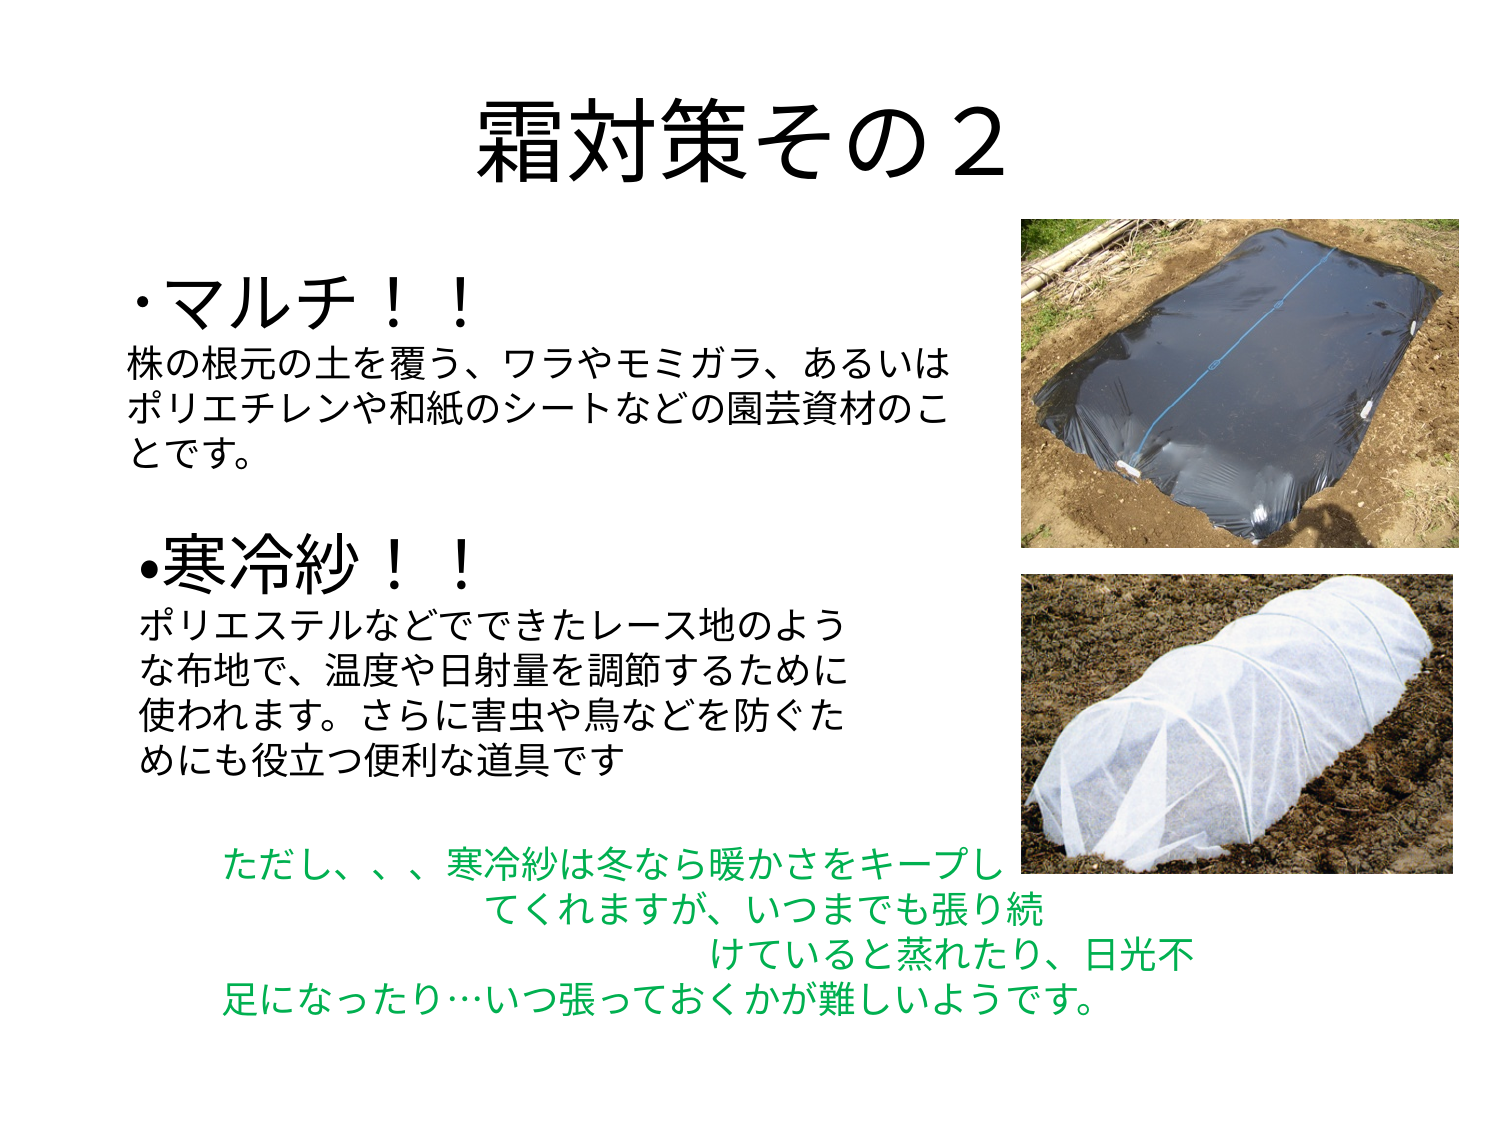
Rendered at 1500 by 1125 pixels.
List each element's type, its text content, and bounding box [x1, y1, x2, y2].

picture [1021, 219, 1459, 548]
title 霜対策その２ [75, 45, 1425, 233]
text_box ただし、、、寒冷紗は冬なら暖かさをキープし てくれますが、いつまでも張り続 けていると蒸れたり、日光不足になったり…いつ張っておくかが難しいようです。 [206, 834, 1211, 1074]
picture [1021, 574, 1453, 875]
text_box ・寒冷紗！！ ポリエステルなどでできたレース地のような布地で、温度や日射量を調節するために使われます。さらに害虫や鳥などを防ぐためにも役立つ便利な道具です [123, 515, 874, 790]
text_box ･マルチ！！ 株の根元の土を覆う、ワラやモミガラ、あるいはポリエチレンや和紙のシートなどの園芸資材のことです。 [112, 208, 987, 528]
